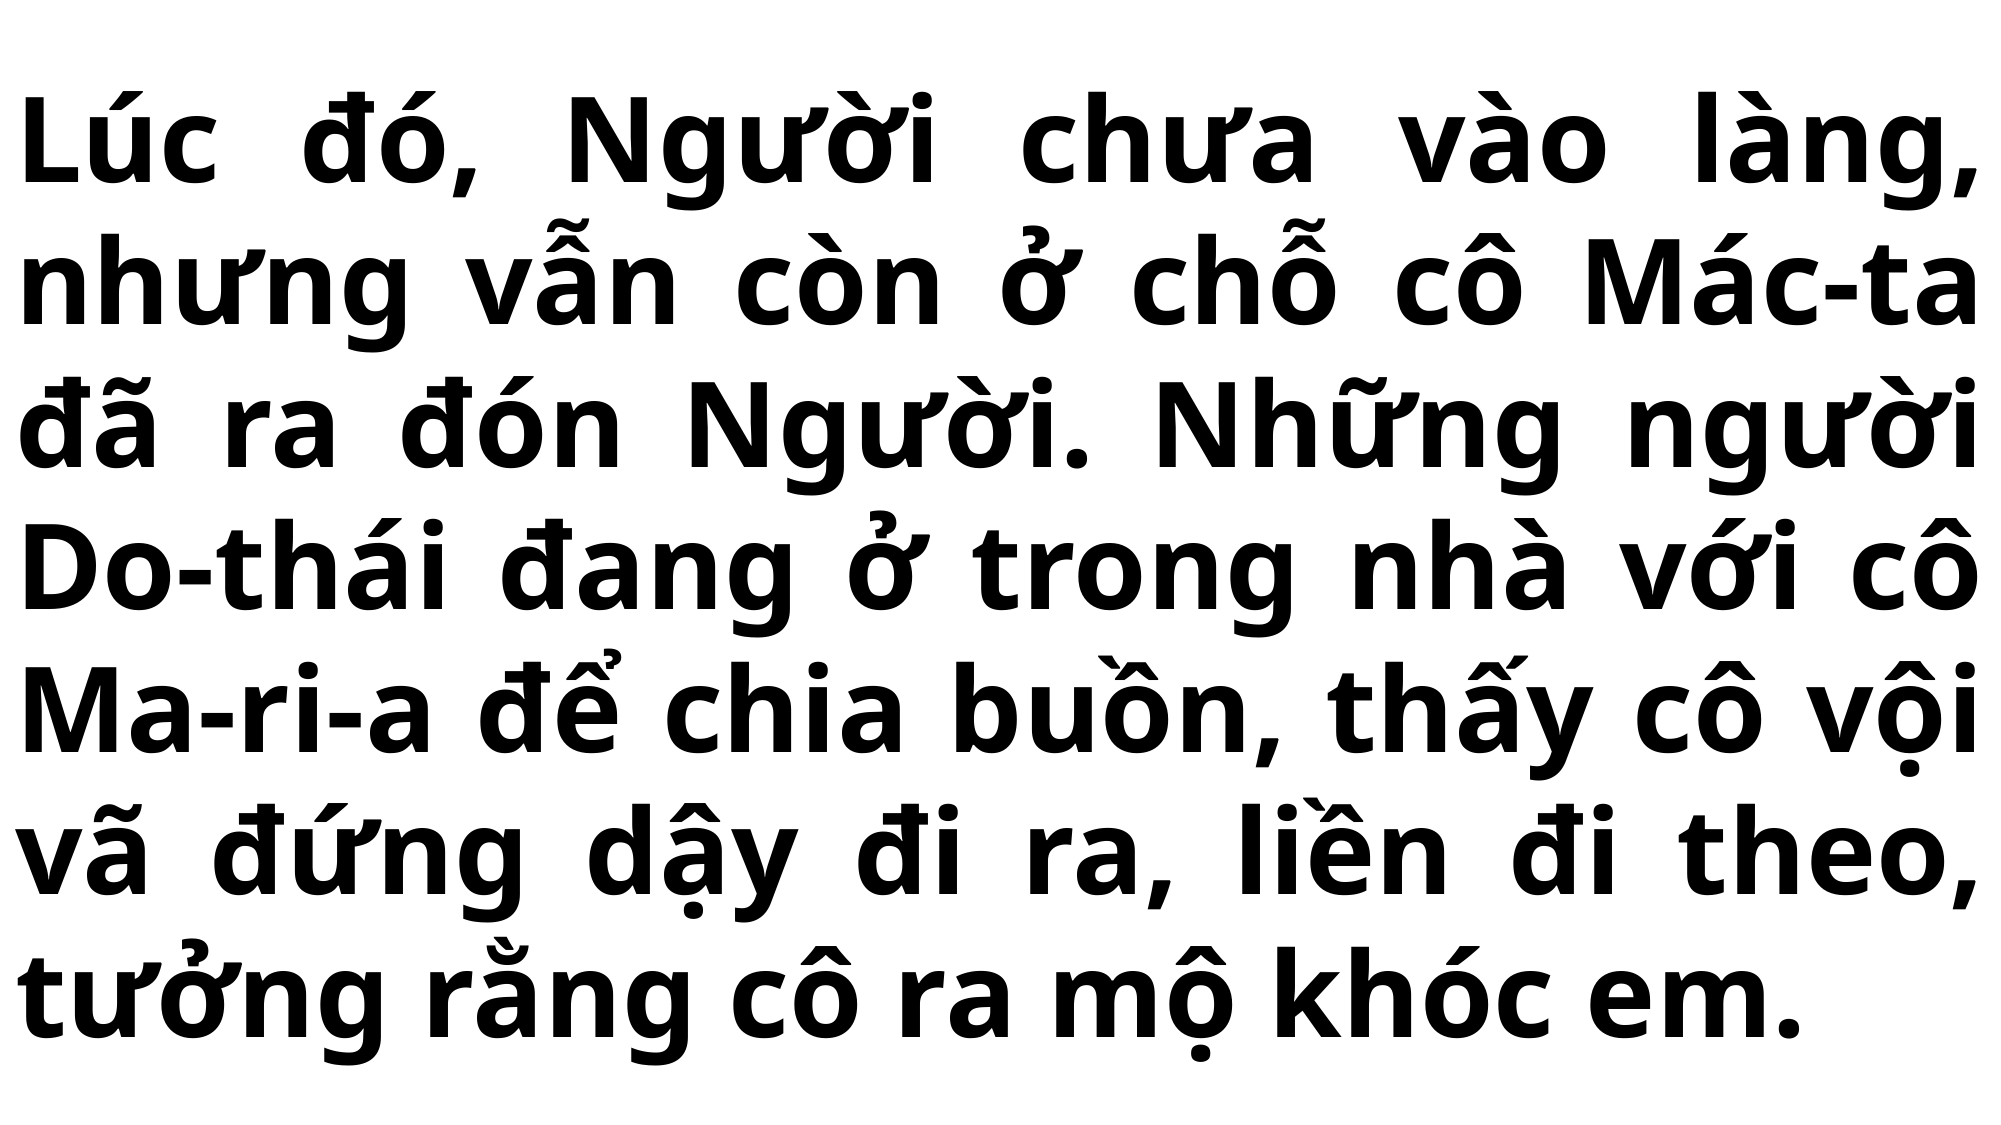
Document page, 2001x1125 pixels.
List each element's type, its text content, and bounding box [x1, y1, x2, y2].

title Lúc đó, Người chưa vào làng, nhưng vẫn còn ở chỗ cô Mác-ta đã ra đón Người. Những người Do-thái đang ở trong nhà với cô Ma-ri-a để chia buồn, thấy cô vội vã đứng dậy đi ra, liền đi theo, tưởng rằng cô ra mộ khóc em. [0, 0, 2000, 1125]
